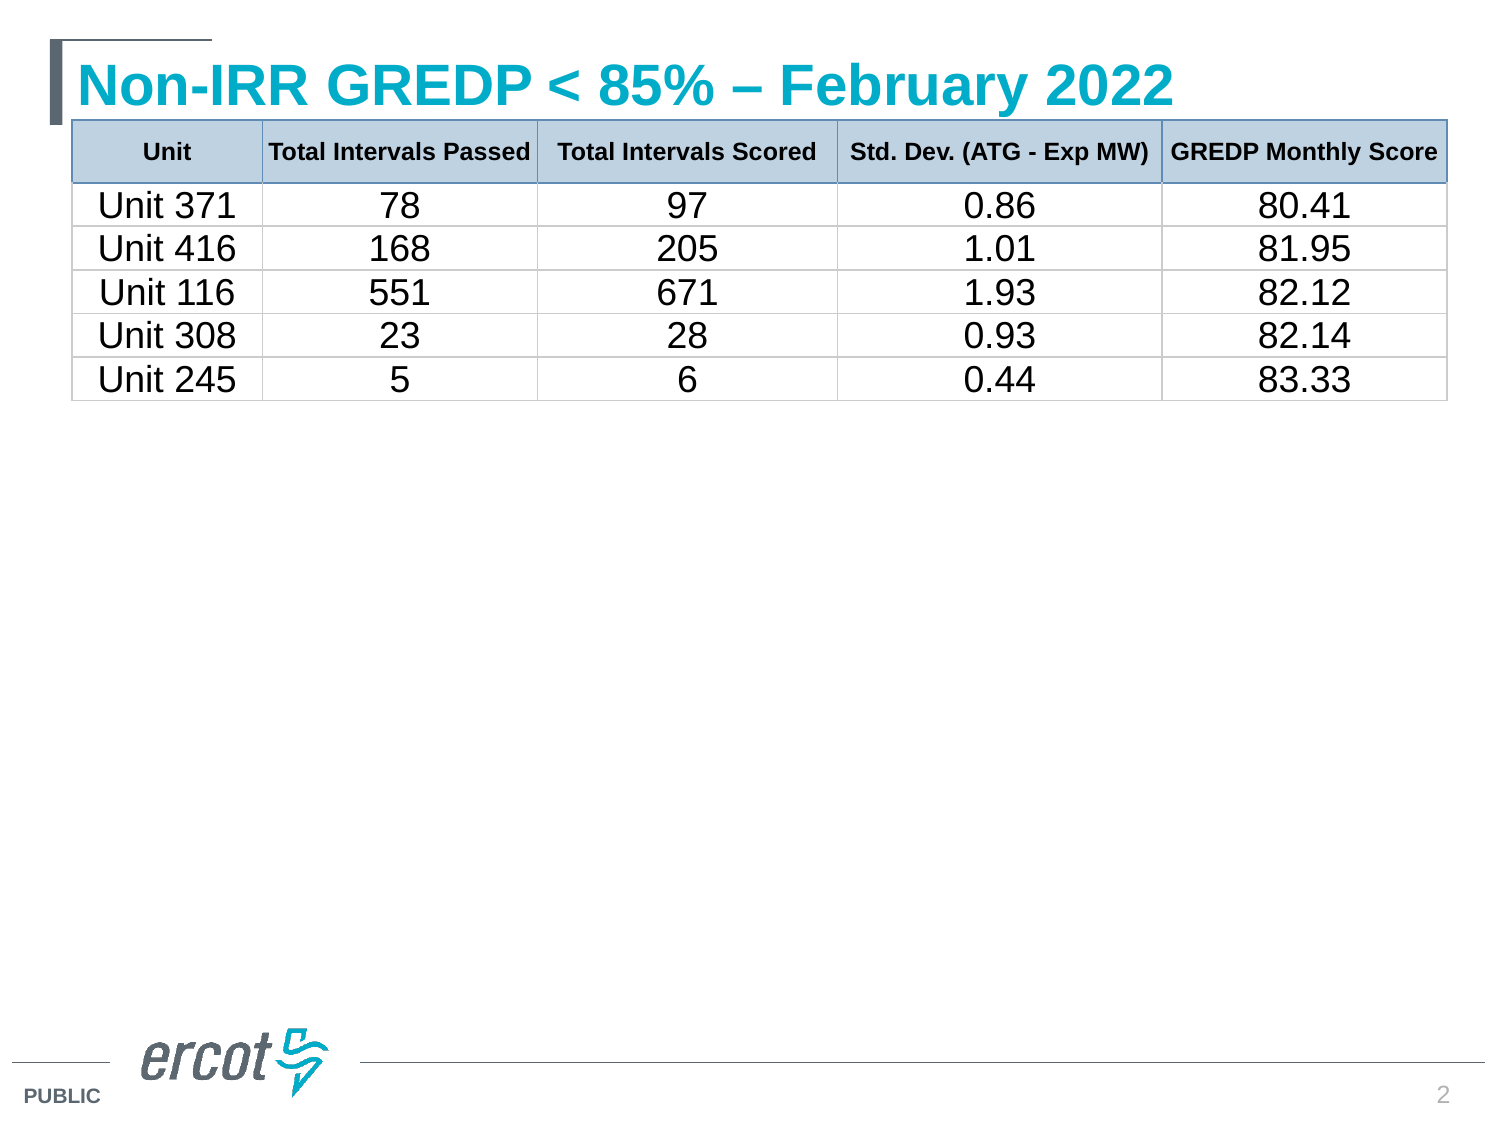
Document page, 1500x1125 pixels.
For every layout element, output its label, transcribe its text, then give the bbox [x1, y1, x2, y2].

table_cell 28 [538, 314, 837, 356]
table_cell 168 [263, 227, 537, 269]
table_cell 83.33 [1163, 358, 1446, 400]
table_cell Unit 371 [73, 184, 262, 225]
table_cell 205 [538, 227, 837, 269]
table_header Total Intervals Passed [263, 121, 537, 182]
table_cell 671 [538, 271, 837, 313]
table_header Unit [73, 121, 262, 182]
table_cell Unit 308 [73, 314, 262, 356]
table_cell 1.93 [838, 271, 1161, 313]
table_cell 80.41 [1163, 184, 1446, 225]
table_header Total Intervals Scored [538, 121, 837, 182]
table_cell 6 [538, 358, 837, 400]
picture [137, 1024, 332, 1100]
title Non-IRR GREDP < 85% – February 2022 [62, 39, 1450, 158]
table_cell Unit 116 [73, 271, 262, 313]
table_cell 78 [263, 184, 537, 225]
table_cell 82.14 [1163, 314, 1446, 356]
table_cell 1.01 [838, 227, 1161, 269]
table_header Std. Dev. (ATG - Exp MW) [838, 121, 1161, 182]
table_cell 0.86 [838, 184, 1161, 225]
table_cell 82.12 [1163, 271, 1446, 313]
table_cell Unit 416 [73, 227, 262, 269]
table_cell 0.93 [838, 314, 1161, 356]
table_cell 0.44 [838, 358, 1161, 400]
table_header GREDP Monthly Score [1163, 121, 1446, 182]
table_cell 81.95 [1163, 227, 1446, 269]
table_cell 5 [263, 358, 537, 400]
slide_number 2 [1412, 1076, 1475, 1112]
table_cell 23 [263, 314, 537, 356]
table_cell 551 [263, 271, 537, 313]
table_cell Unit 245 [73, 358, 262, 400]
table_cell 97 [538, 184, 837, 225]
